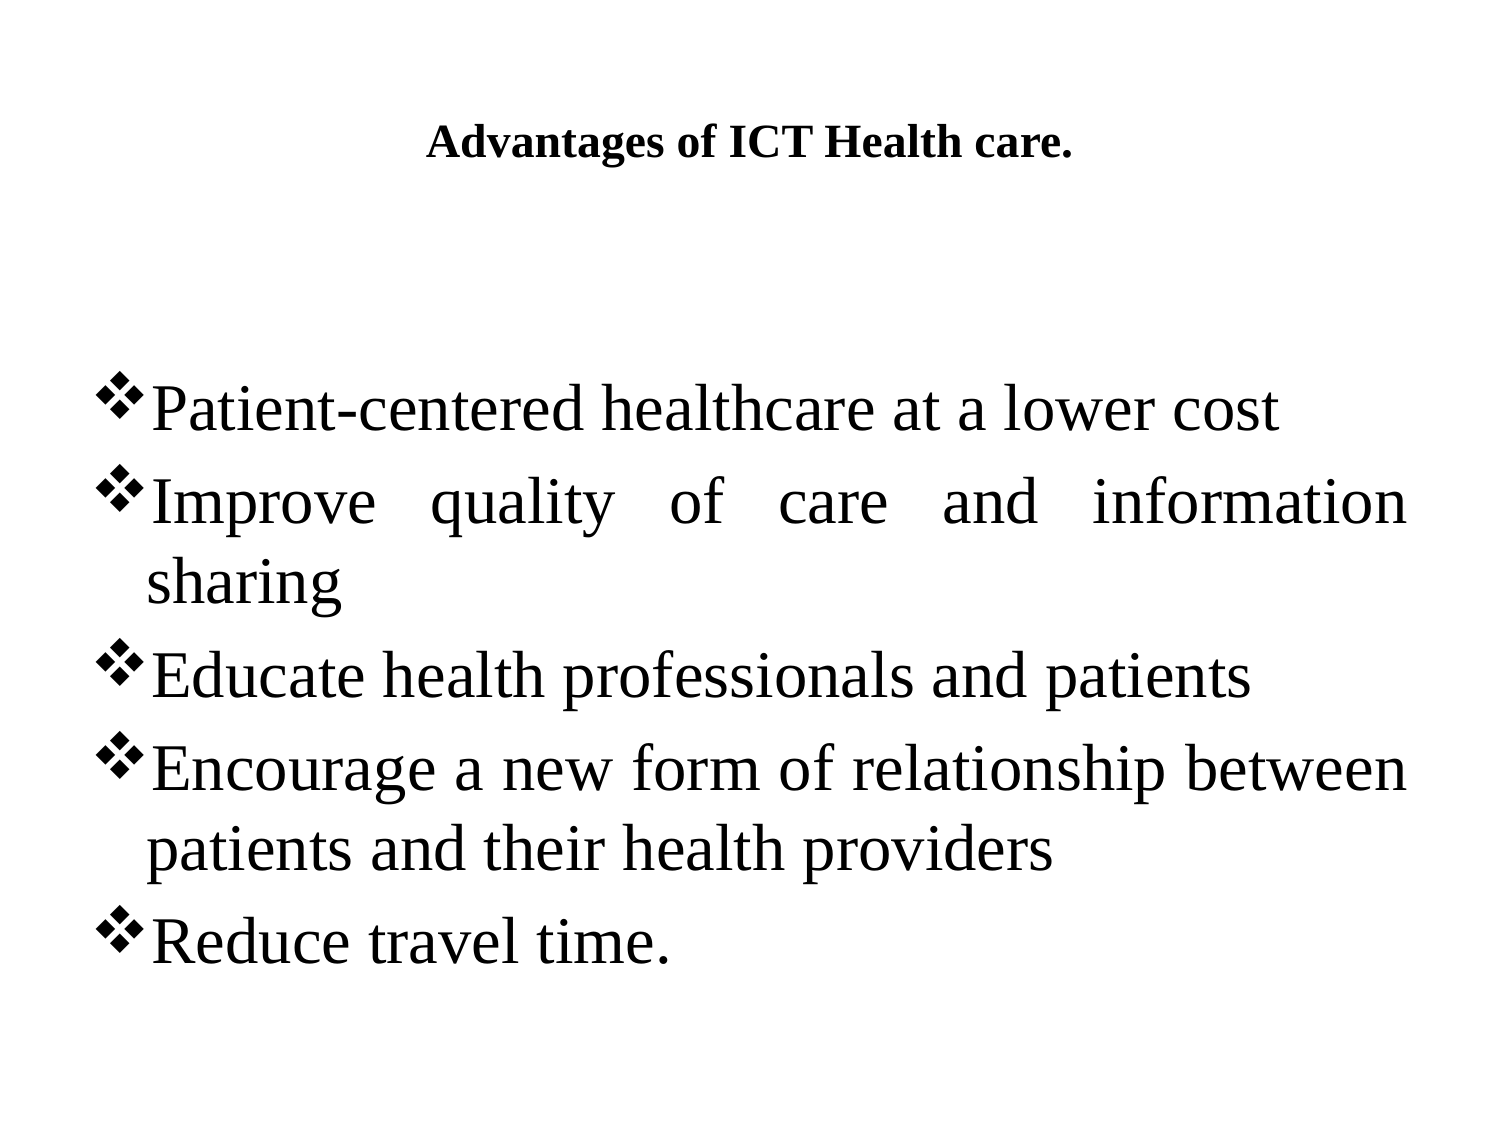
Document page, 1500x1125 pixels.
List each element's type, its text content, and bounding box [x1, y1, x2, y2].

title Advantages of ICT Health care. [75, 45, 1425, 233]
list Patient-centered healthcare at a lower cost Improve quality of care and information sharing Educate health professionals and patients Encourage a new form of relationship between patients and their health providers Reduce travel time. [75, 262, 1425, 1005]
